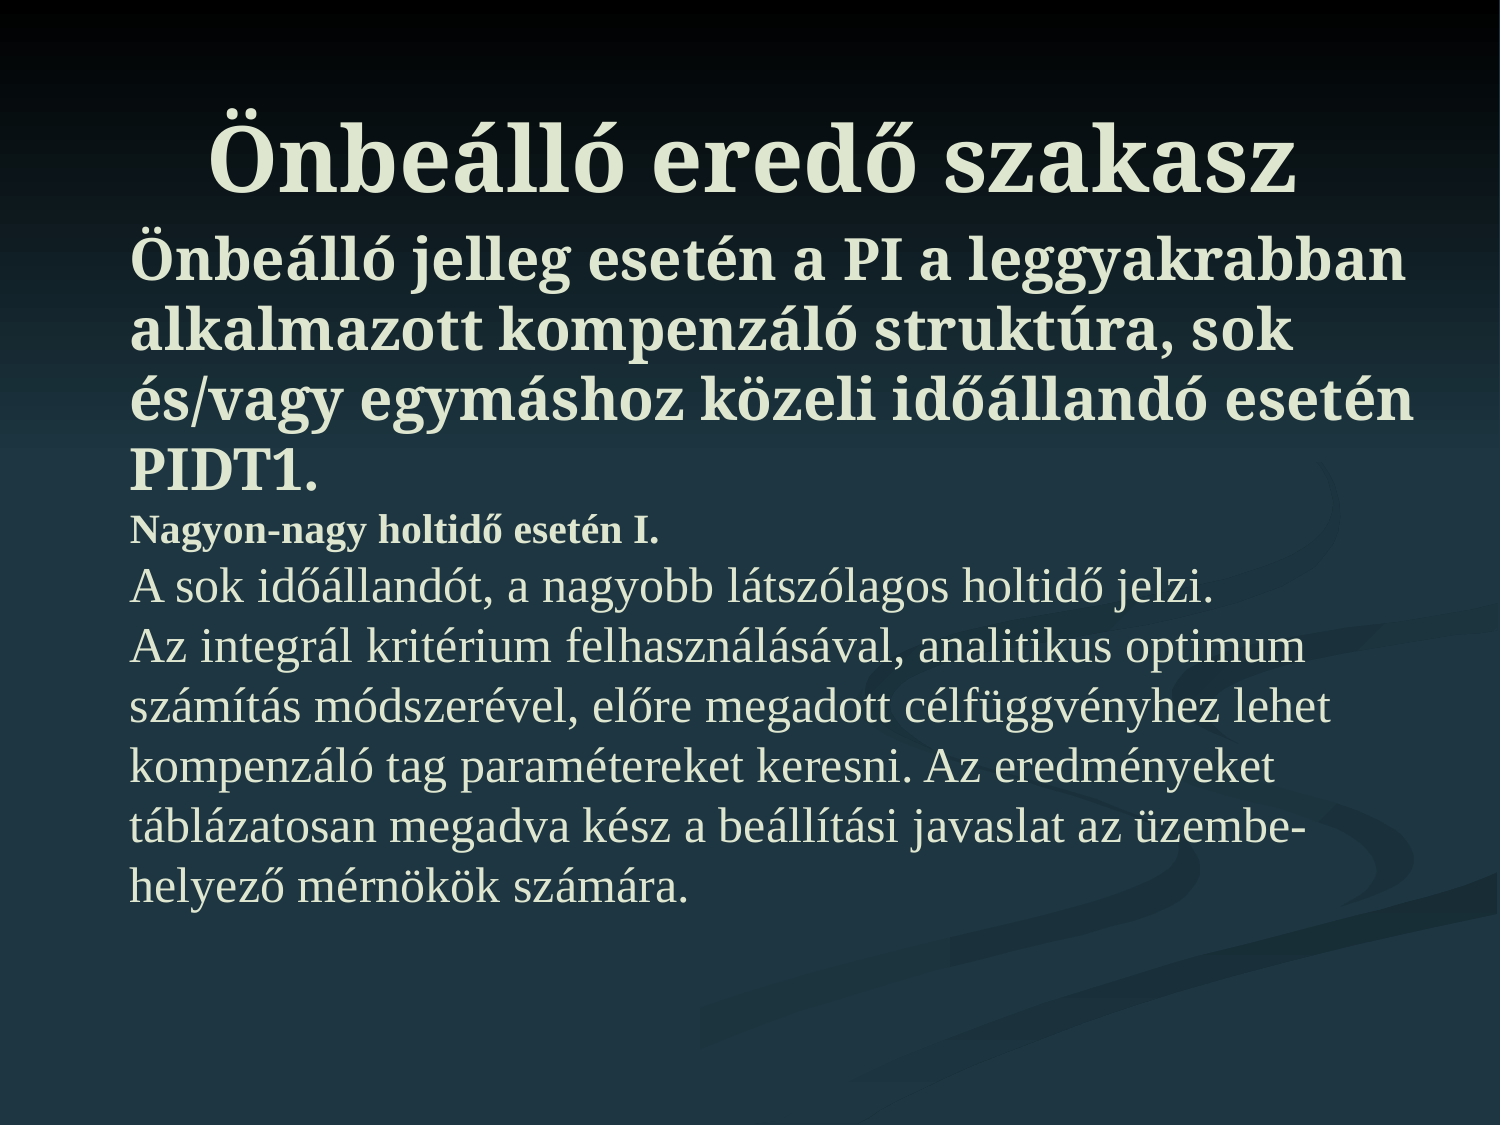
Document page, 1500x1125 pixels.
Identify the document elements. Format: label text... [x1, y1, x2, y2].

title Önbeálló eredő szakasz [115, 85, 1391, 226]
text_box Önbeálló jelleg esetén a PI a leggyakrabban alkalmazott kompenzáló struktúra, sok és/vagy egymáshoz közeli időállandó esetén PIDT1. Nagyon-nagy holtidő esetén I. A sok időállandót, a nagyobb látszólagos holtidő jelzi. Az integrál kritérium felhasználásával, analitikus optimum számítás módszerével, előre megadott célfüggvényhez lehet kompenzáló tag paramétereket keresni. Az eredményeket táblázatosan megadva kész a beállítási javaslat az üzembe-helyező mérnökök számára. [115, 245, 1435, 890]
